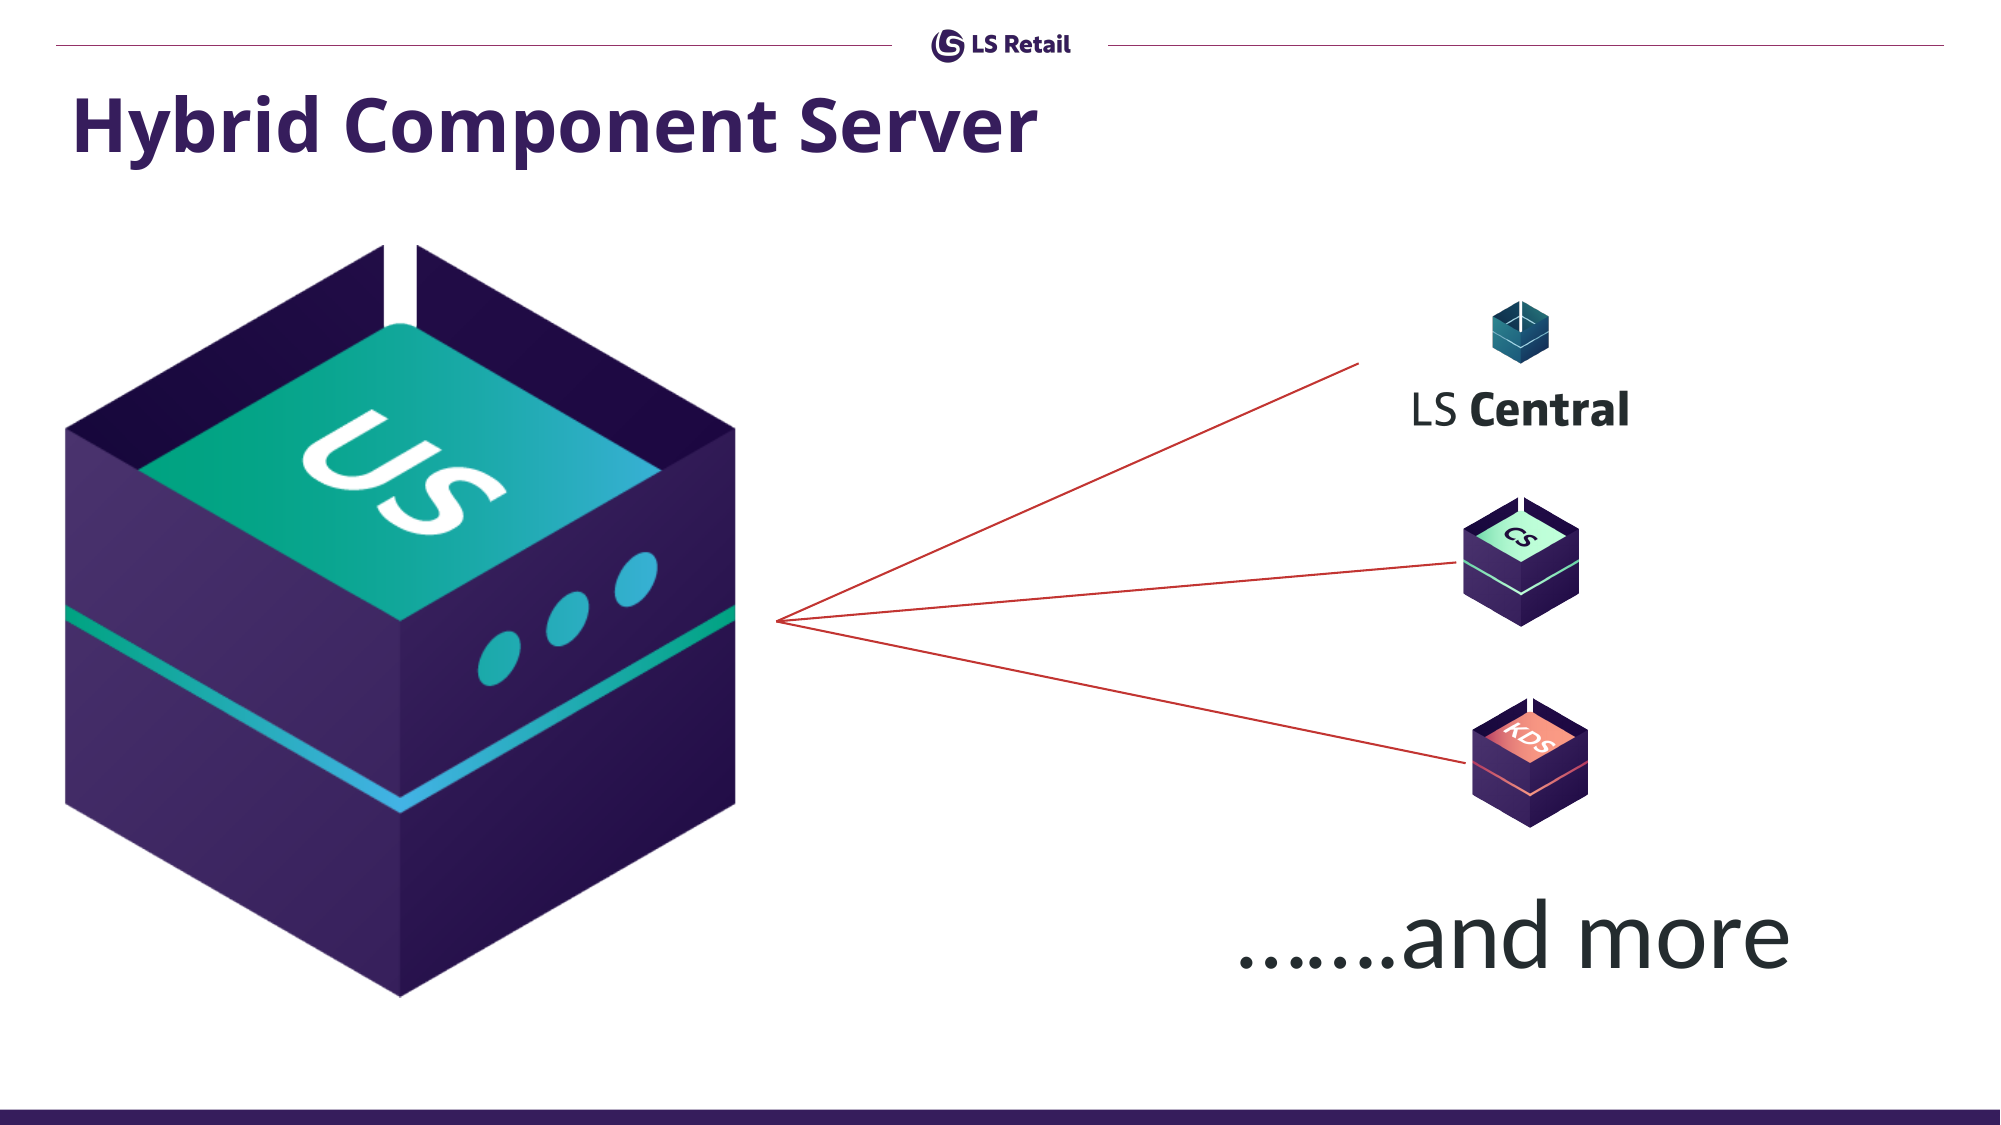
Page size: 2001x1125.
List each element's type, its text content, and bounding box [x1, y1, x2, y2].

picture [24, 245, 777, 998]
picture [1358, 245, 1683, 482]
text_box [776, 363, 1359, 562]
title Hybrid Component Server [55, 80, 1945, 177]
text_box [776, 562, 1457, 621]
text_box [776, 621, 1466, 764]
text_box …….and more [1222, 861, 1820, 996]
picture [1456, 497, 1586, 627]
picture [917, 15, 1083, 77]
picture [1465, 698, 1595, 828]
